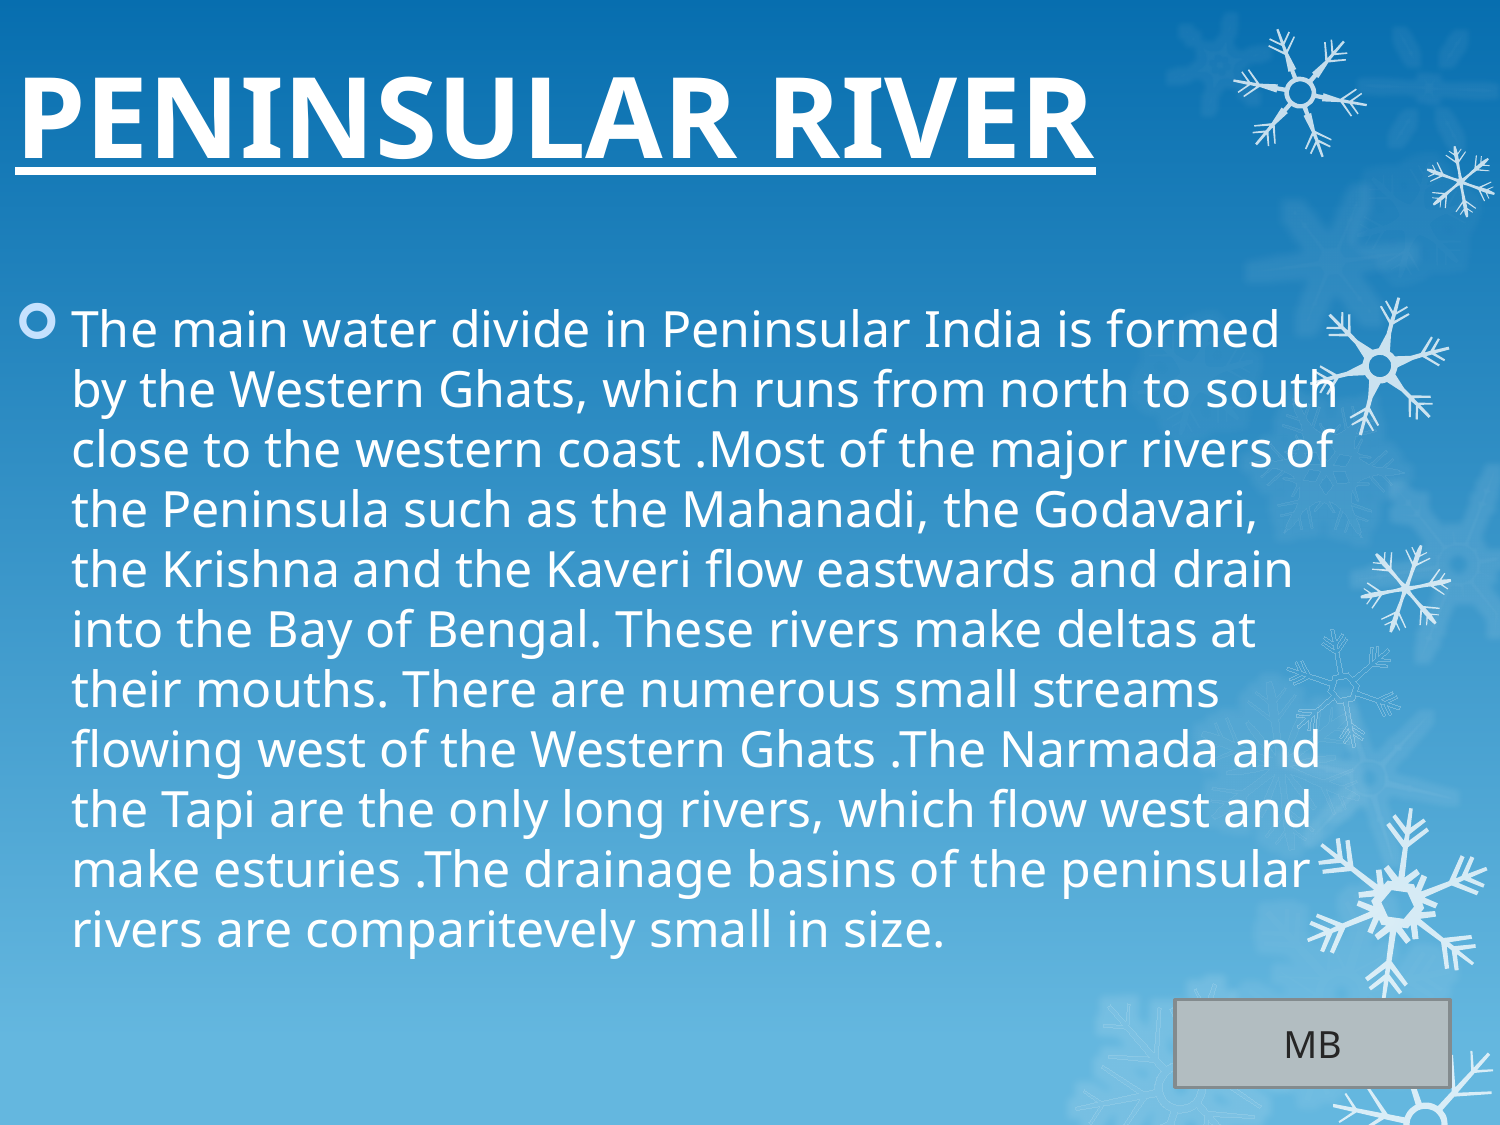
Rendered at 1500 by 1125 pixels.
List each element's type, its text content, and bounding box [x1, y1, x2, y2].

text_box MB [1173, 998, 1452, 1089]
title PENINSULAR RIVER [0, 37, 1425, 190]
list The main water divide in Peninsular India is formed by the Western Ghats, which runs from north to south close to the western coast .Most of the major rivers of the Peninsula such as the Mahanadi, the Godavari, the Krishna and the Kaveri flow eastwards and drain into the Bay of Bengal. These rivers make deltas at their mouths. There are numerous small streams flowing west of the Western Ghats .The Narmada and the Tapi are the only long rivers, which flow west and make esturies .The drainage basins of the peninsular rivers are comparitevely small in size. [0, 212, 1363, 1125]
